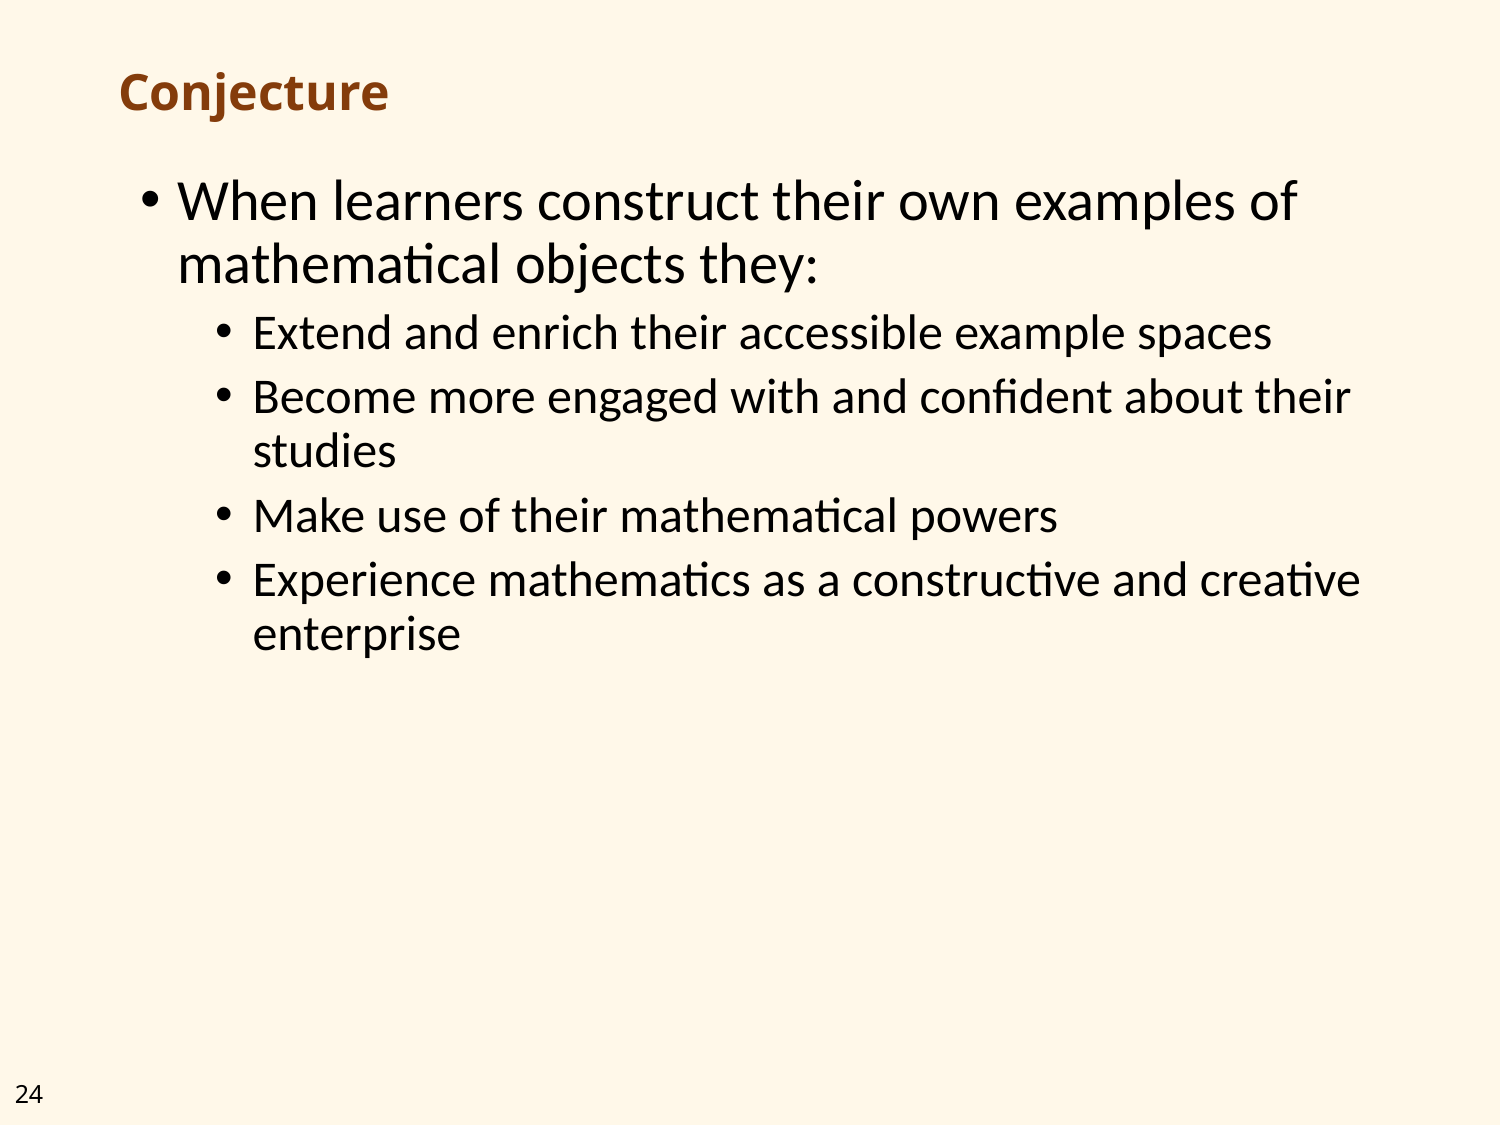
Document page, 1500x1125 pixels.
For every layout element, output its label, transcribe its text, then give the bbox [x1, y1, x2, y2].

title Conjecture [103, 59, 1397, 137]
list When learners construct their own examples of mathematical objects they: Extend and enrich their accessible example spaces Become more engaged with and confident about their studies Make use of their mathematical powers Experience mathematics as a constructive and creative enterprise [125, 162, 1393, 1038]
